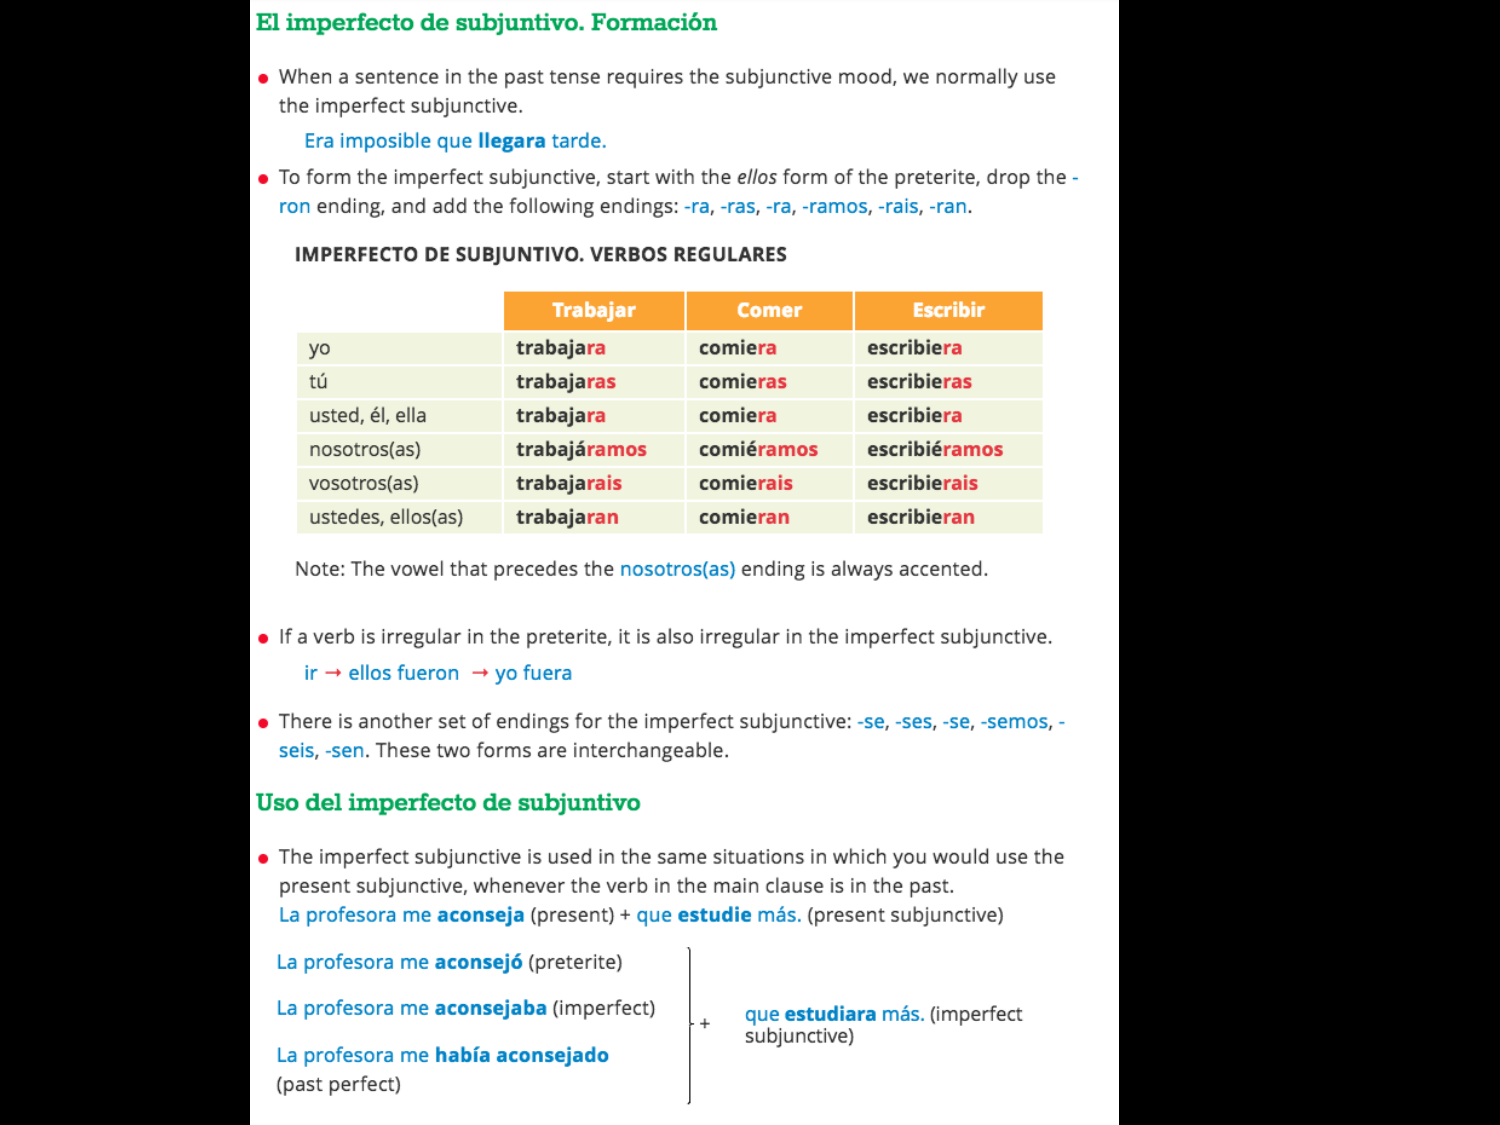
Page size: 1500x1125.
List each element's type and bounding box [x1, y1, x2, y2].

picture [250, 0, 1119, 1125]
